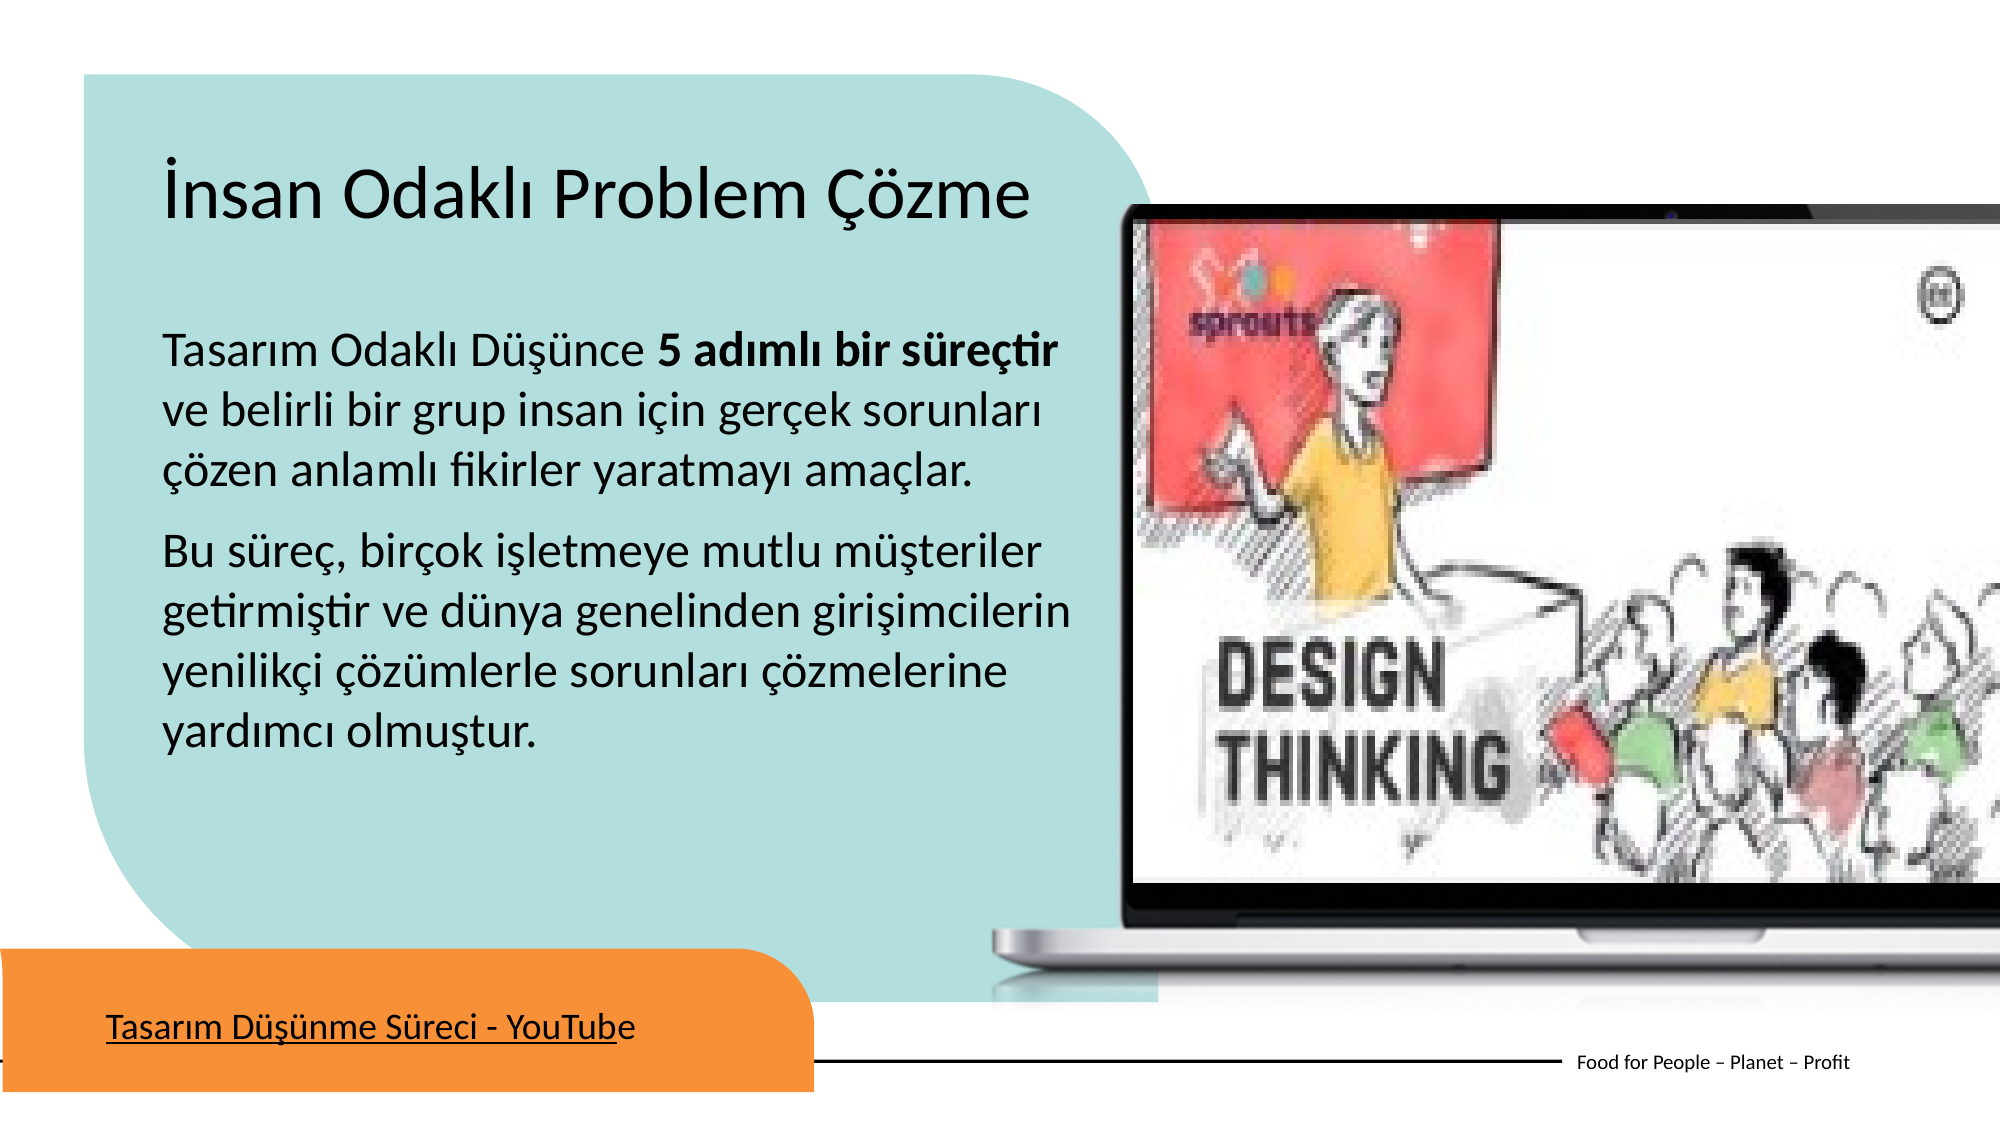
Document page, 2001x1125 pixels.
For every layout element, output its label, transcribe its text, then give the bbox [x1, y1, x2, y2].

text_box Tasarım Düşünme Süreci - YouTube [90, 994, 1091, 1055]
picture [900, 204, 2000, 1087]
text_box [1132, 218, 2000, 884]
list İnsan Odaklı Problem Çözme [147, 146, 1091, 308]
list Tasarım Odaklı Düşünce 5 adımlı bir süreçtir ve belirli bir grup insan için gerçek sorunları çözen anlamlı fikirler yaratmayı amaçlar. Bu süreç, birçok işletmeye mutlu müşteriler getirmiştir ve dünya genelinden girişimcilerin yenilikçi çözümlerle sorunları çözmelerine yardımcı olmuştur. [147, 308, 1091, 849]
